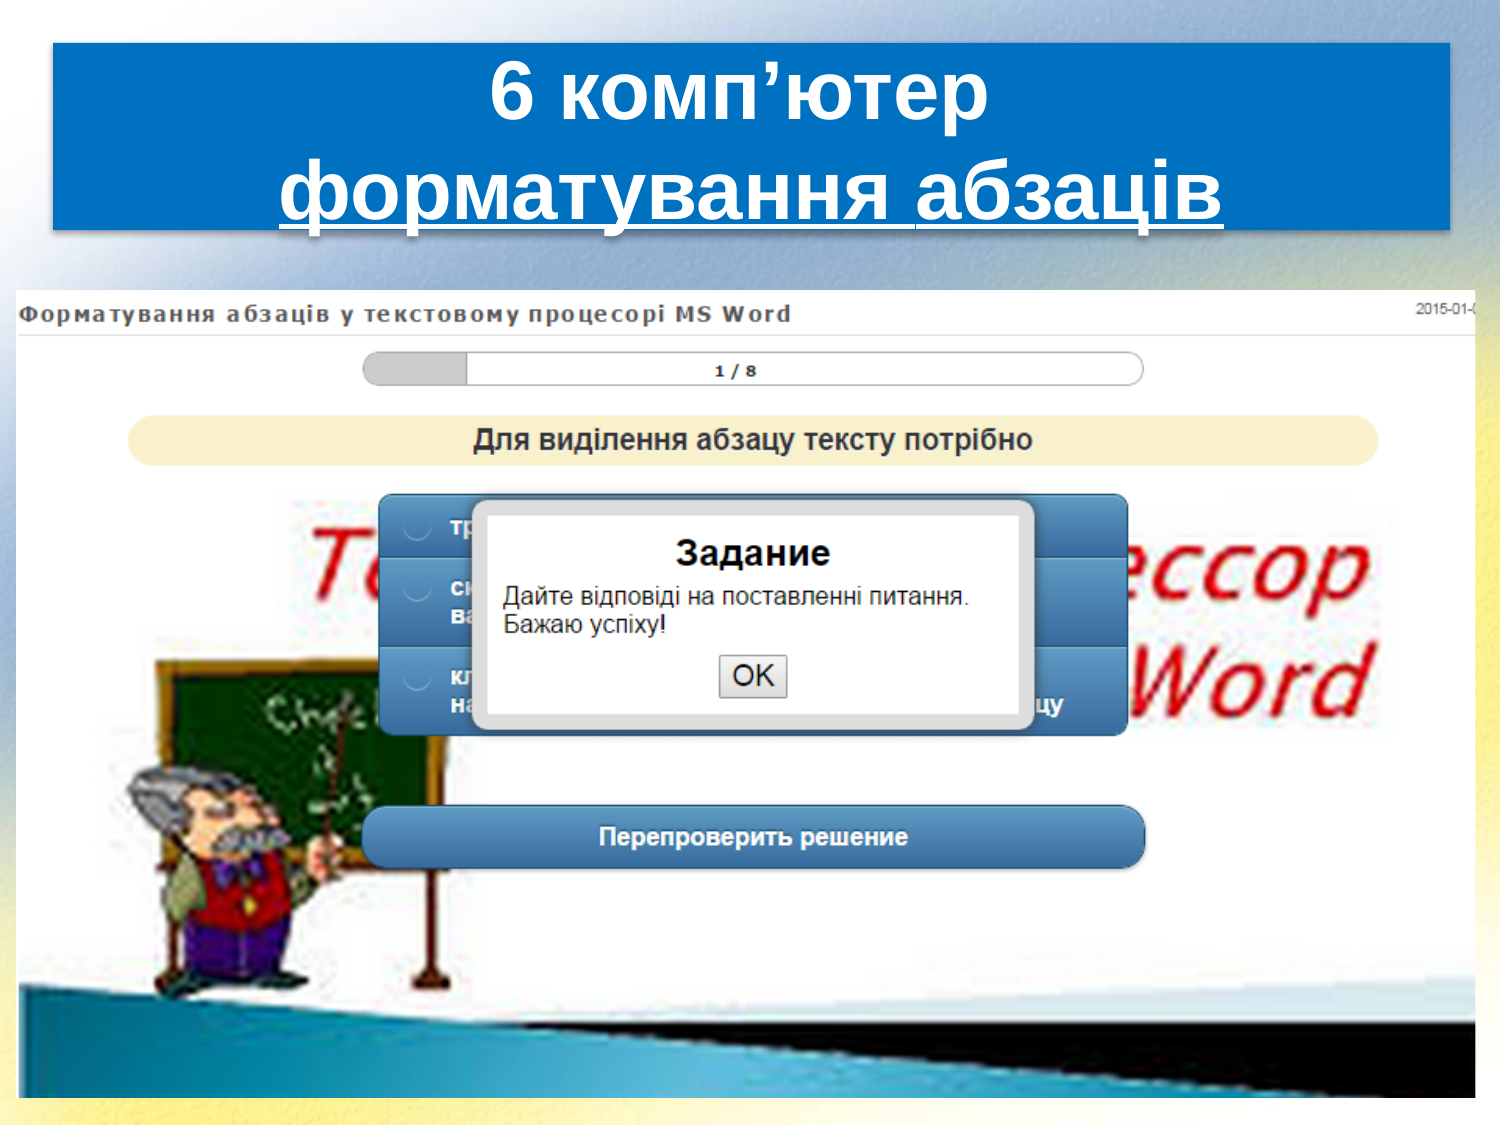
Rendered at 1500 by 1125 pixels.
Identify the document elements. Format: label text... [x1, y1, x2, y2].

picture [0, 0, 1500, 1125]
text_box 6 комп’ютер форматування абзаців [53, 42, 1451, 231]
